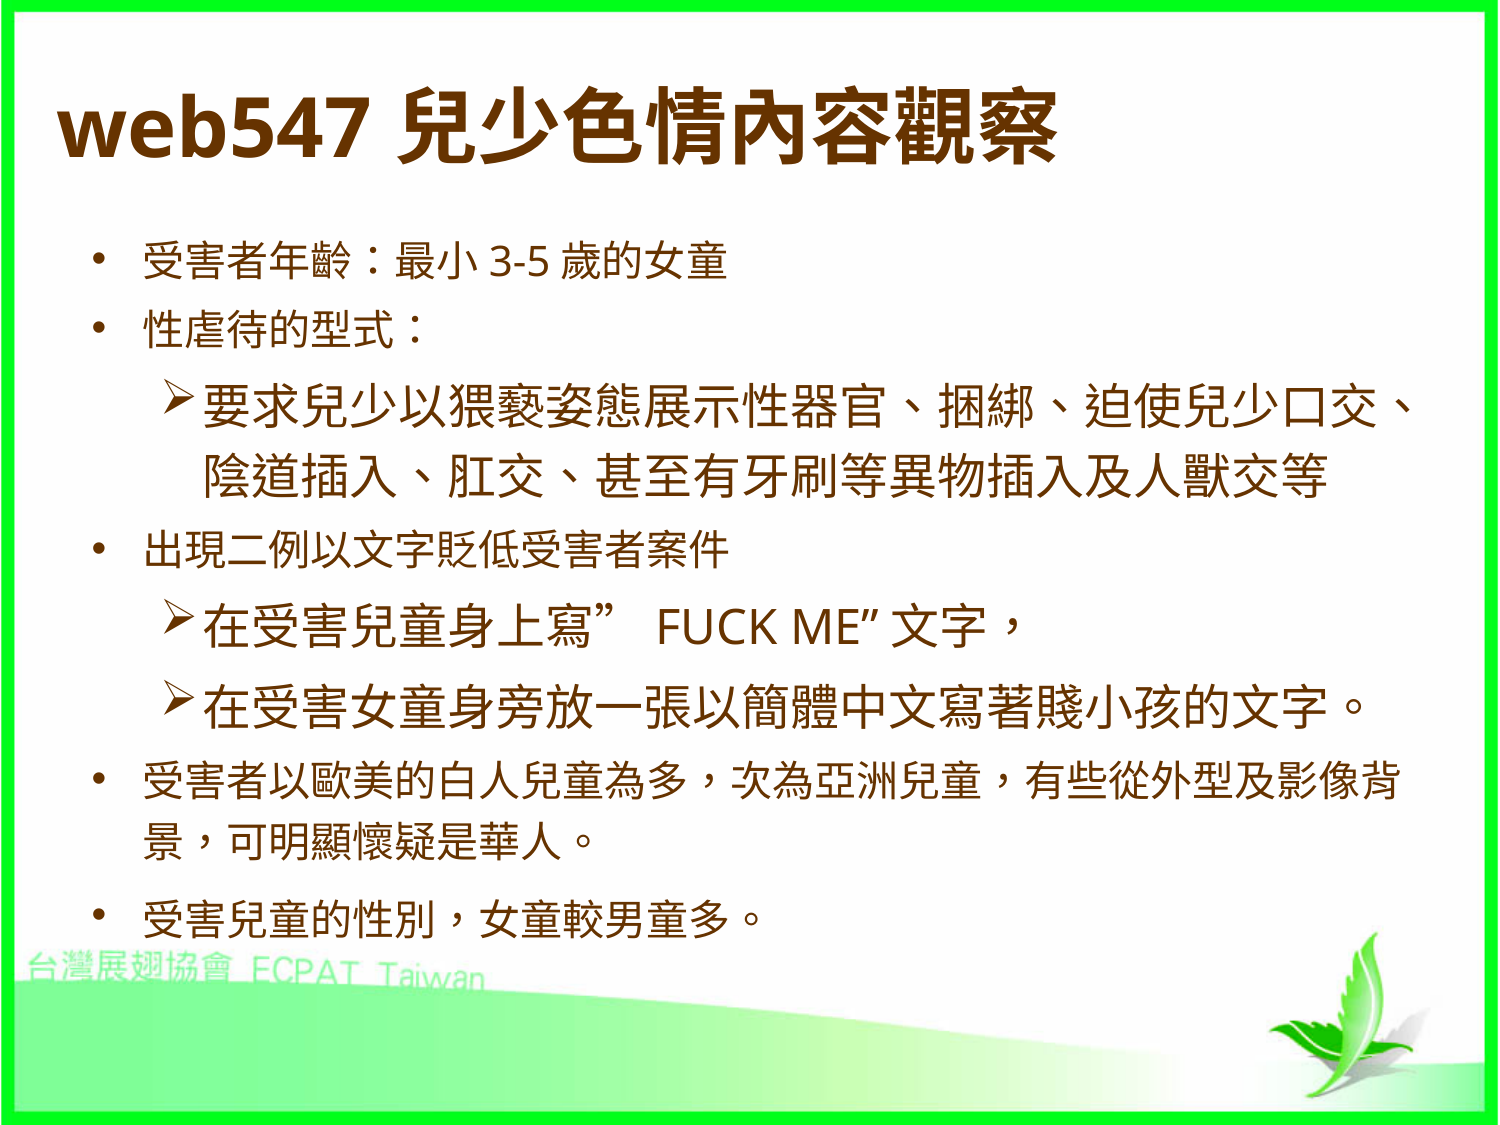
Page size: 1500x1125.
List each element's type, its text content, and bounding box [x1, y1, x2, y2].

list 受害者年齡：最小3-5歲的女童 性虐待的型式： 要求兒少以猥褻姿態展示性器官、捆綁、迫使兒少口交、陰道插入、肛交、甚至有牙刷等異物插入及人獸交等 出現二例以文字貶低受害者案件 在受害兒童身上寫”FUCK ME”文字， 在受害女童身旁放一張以簡體中文寫著賤小孩的文字。 受害者以歐美的白人兒童為多，次為亞洲兒童，有些從外型及影像背景，可明顯懷疑是華人。 受害兒童的性別，女童較男童多。 [76, 219, 1427, 965]
picture [0, 0, 1500, 1125]
title web547兒少色情內容觀察 [41, 29, 1425, 213]
